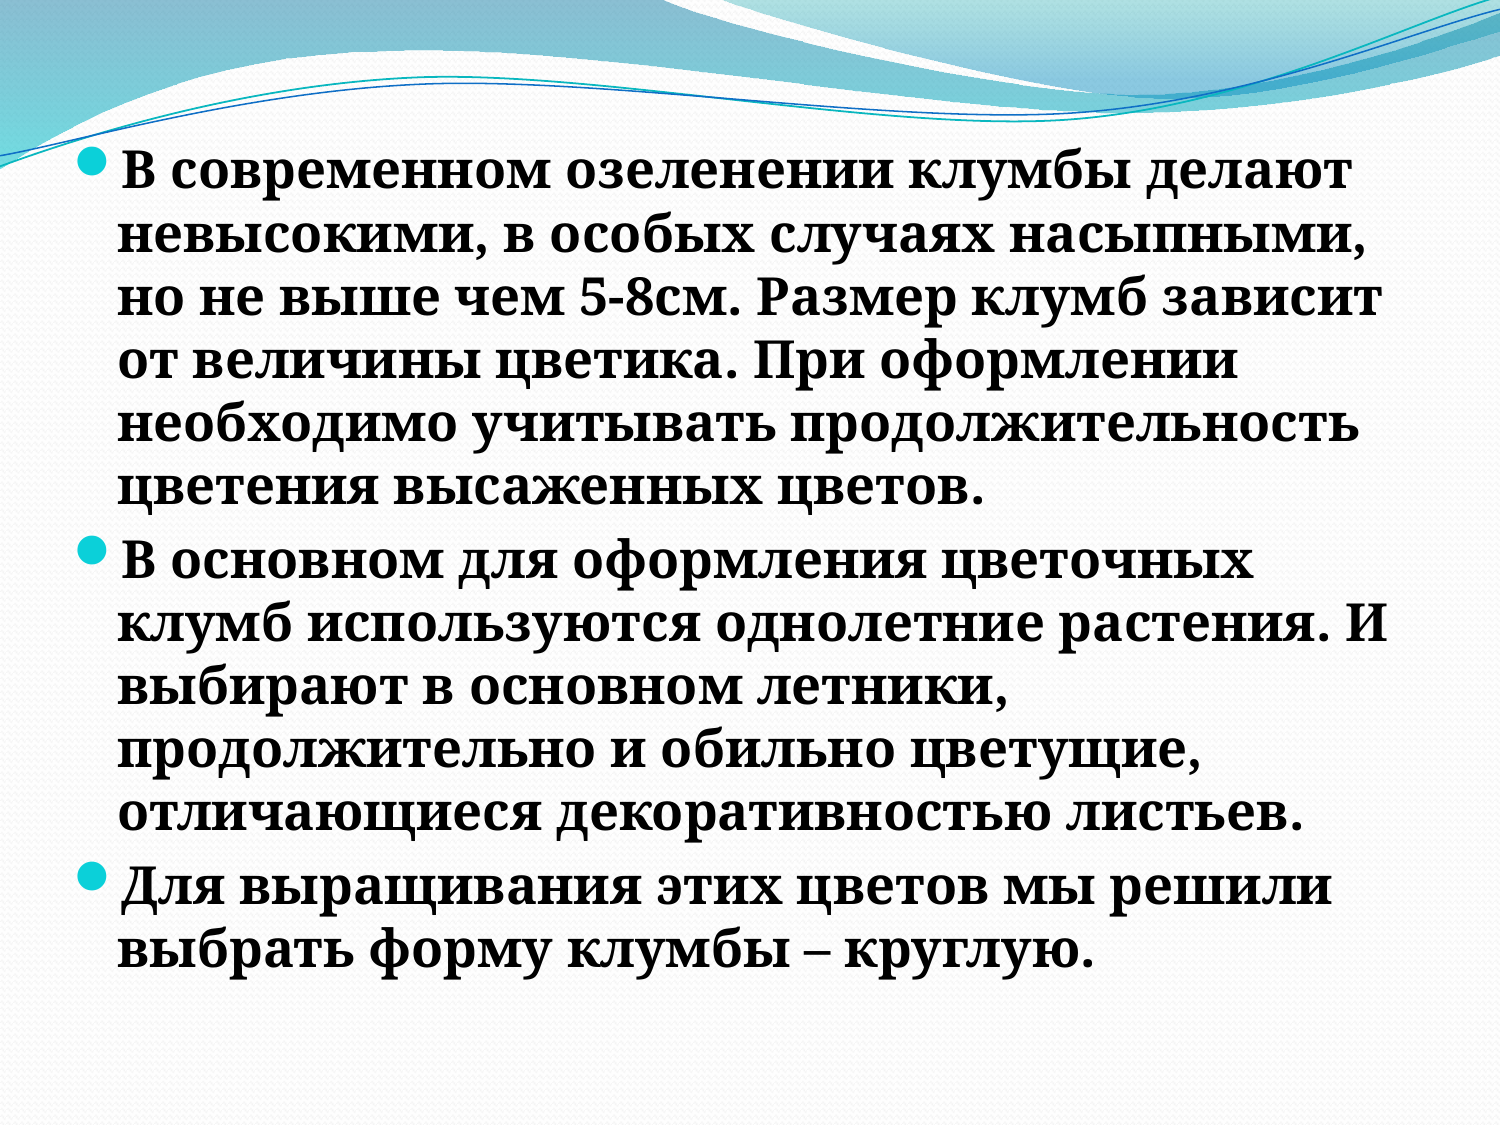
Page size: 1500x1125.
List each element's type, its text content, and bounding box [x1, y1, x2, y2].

list В современном озеленении клумбы делают невысокими, в особых случаях насыпными, но не выше чем 5-8см. Размер клумб зависит от величины цветика. При оформлении необходимо учитывать продолжительность цветения высаженных цветов. В основном для оформления цветочных клумб используются однолетние растения. И выбирают в основном летники, продолжительно и обильно цветущие, отличающиеся декоративностью листьев. Для выращивания этих цветов мы решили выбрать форму клумбы – круглую. [58, 128, 1425, 1038]
